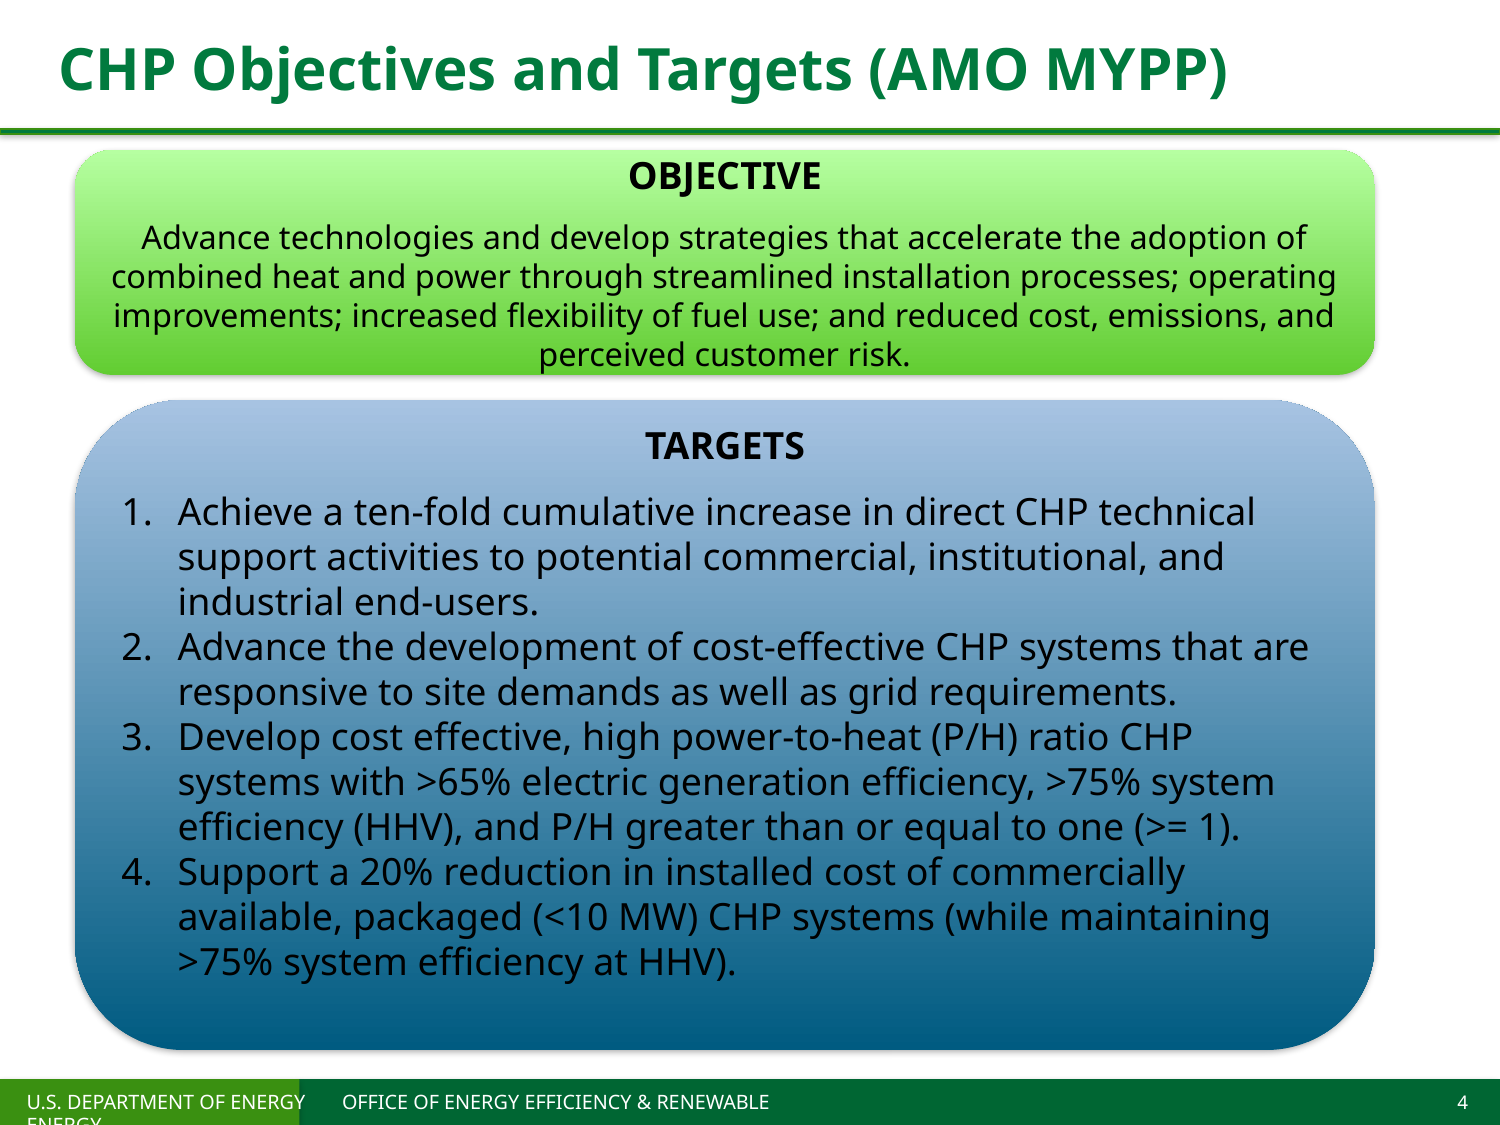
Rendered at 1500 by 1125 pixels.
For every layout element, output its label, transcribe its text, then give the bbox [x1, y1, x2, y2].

title CHP Objectives and Targets (AMO MYPP) [43, 0, 1475, 134]
text_box TARGETS Achieve a ten-fold cumulative increase in direct CHP technical support activities to potential commercial, institutional, and industrial end-users. Advance the development of cost-effective CHP systems that are responsive to site demands as well as grid requirements. Develop cost effective, high power-to-heat (P/H) ratio CHP systems with >65% electric generation efficiency, >75% system efficiency (HHV), and P/H greater than or equal to one (>= 1). Support a 20% reduction in installed cost of commercially available, packaged (<10 MW) CHP systems (while maintaining >75% system efficiency at HHV). [74, 399, 1376, 1051]
text_box OBJECTIVE Advance technologies and develop strategies that accelerate the adoption of combined heat and power through streamlined installation processes; operating improvements; increased flexibility of fuel use; and reduced cost, emissions, and perceived customer risk. [74, 149, 1376, 376]
